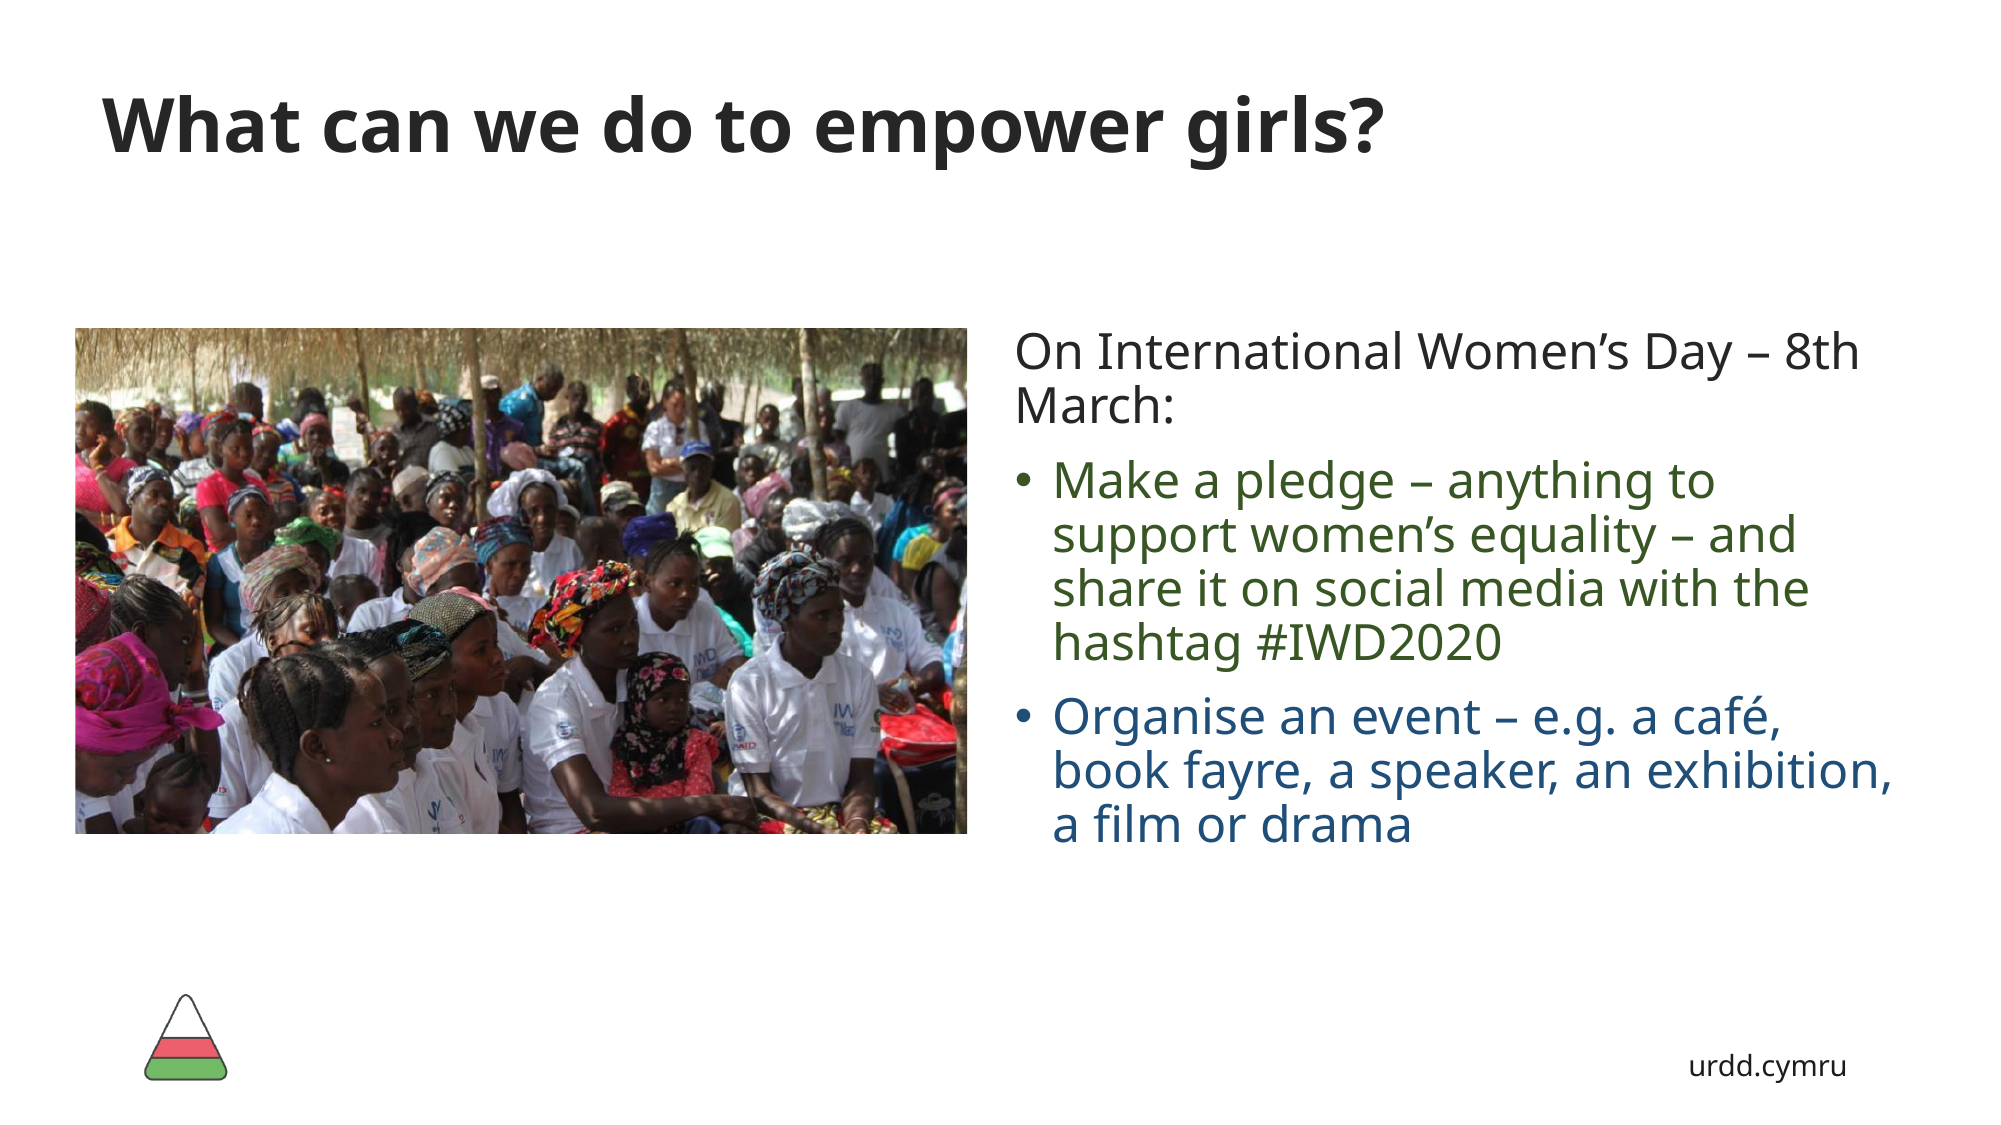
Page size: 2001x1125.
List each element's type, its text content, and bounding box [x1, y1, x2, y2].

title What can we do to empower girls? [87, 19, 1910, 237]
list On International Women’s Day – 8th March: Make a pledge – anything to support women’s equality – and share it on social media with the hashtag #IWD2020 Organise an event – e.g. a café, book fayre, a speaker, an exhibition, a film or drama [999, 318, 1929, 903]
picture [75, 328, 968, 834]
picture [137, 991, 231, 1086]
